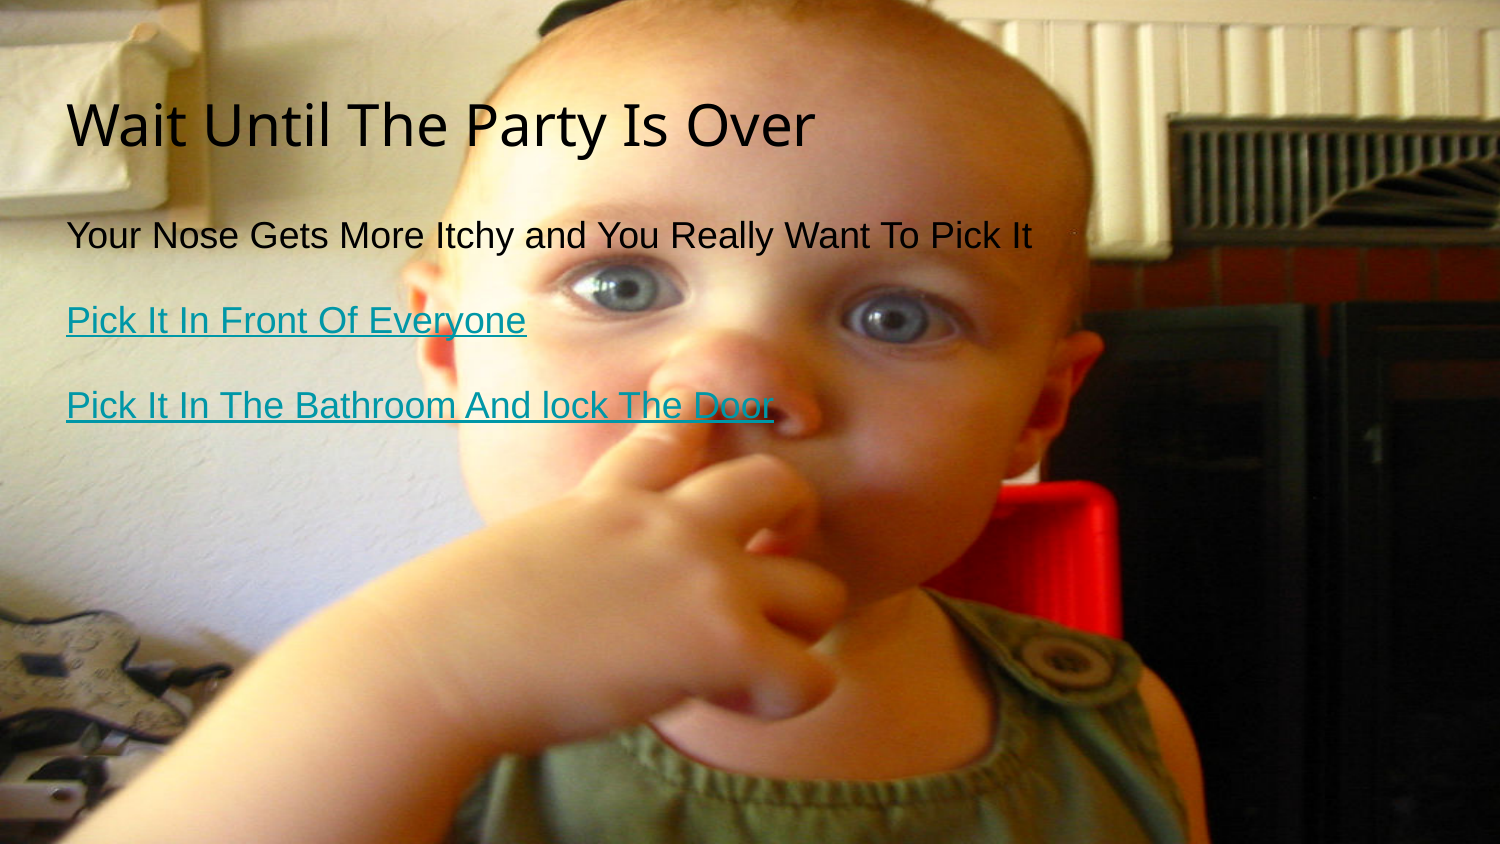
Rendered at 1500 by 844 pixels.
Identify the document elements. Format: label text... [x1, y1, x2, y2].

list Your Nose Gets More Itchy and You Really Want To Pick It Pick It In Front Of Everyone Pick It In The Bathroom And lock The Door [51, 189, 1449, 750]
picture [0, 0, 1500, 844]
title Wait Until The Party Is Over [51, 72, 1449, 167]
